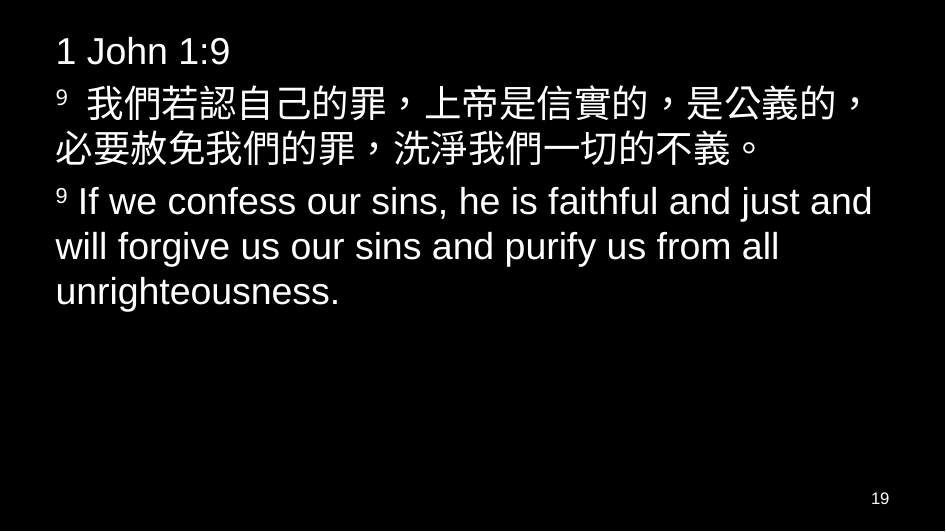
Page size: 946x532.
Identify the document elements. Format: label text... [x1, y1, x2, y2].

slide_number 19 [677, 483, 899, 522]
list 1 John 1:9 9 我們若認自己的罪，上帝是信實的，是公義的，必要赦免我們的罪，洗淨我們一切的不義。 9 If we confess our sins, he is faithful and just and will forgive us our sins and purify us from all unrighteousness. [46, 22, 899, 475]
